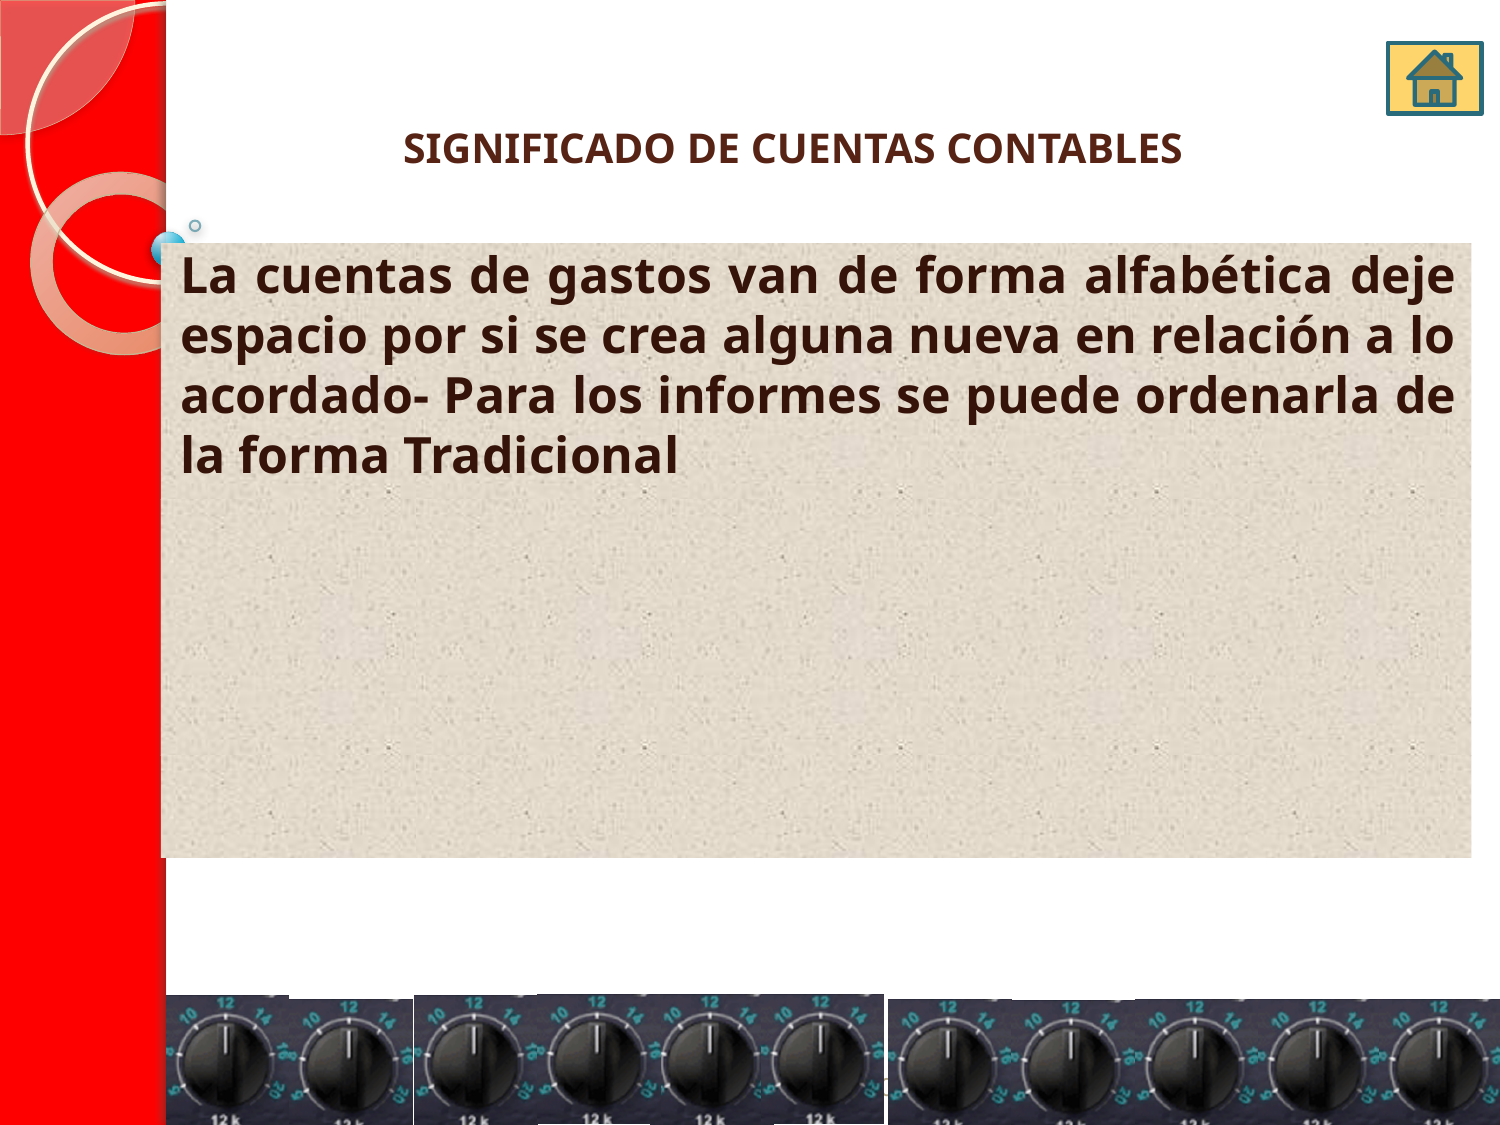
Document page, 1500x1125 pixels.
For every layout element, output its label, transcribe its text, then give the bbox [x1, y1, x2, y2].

picture [888, 999, 1500, 1125]
text_box [1386, 41, 1484, 116]
picture [414, 993, 885, 1125]
picture [165, 994, 413, 1125]
subtitle La cuentas de gastos van de forma alfabética deje espacio por si se crea alguna nueva en relación a lo acordado- Para los informes se puede ordenarla de la forma Tradicional [160, 243, 1472, 858]
title SIGNIFICADO DE CUENTAS CONTABLES [159, 64, 1435, 179]
